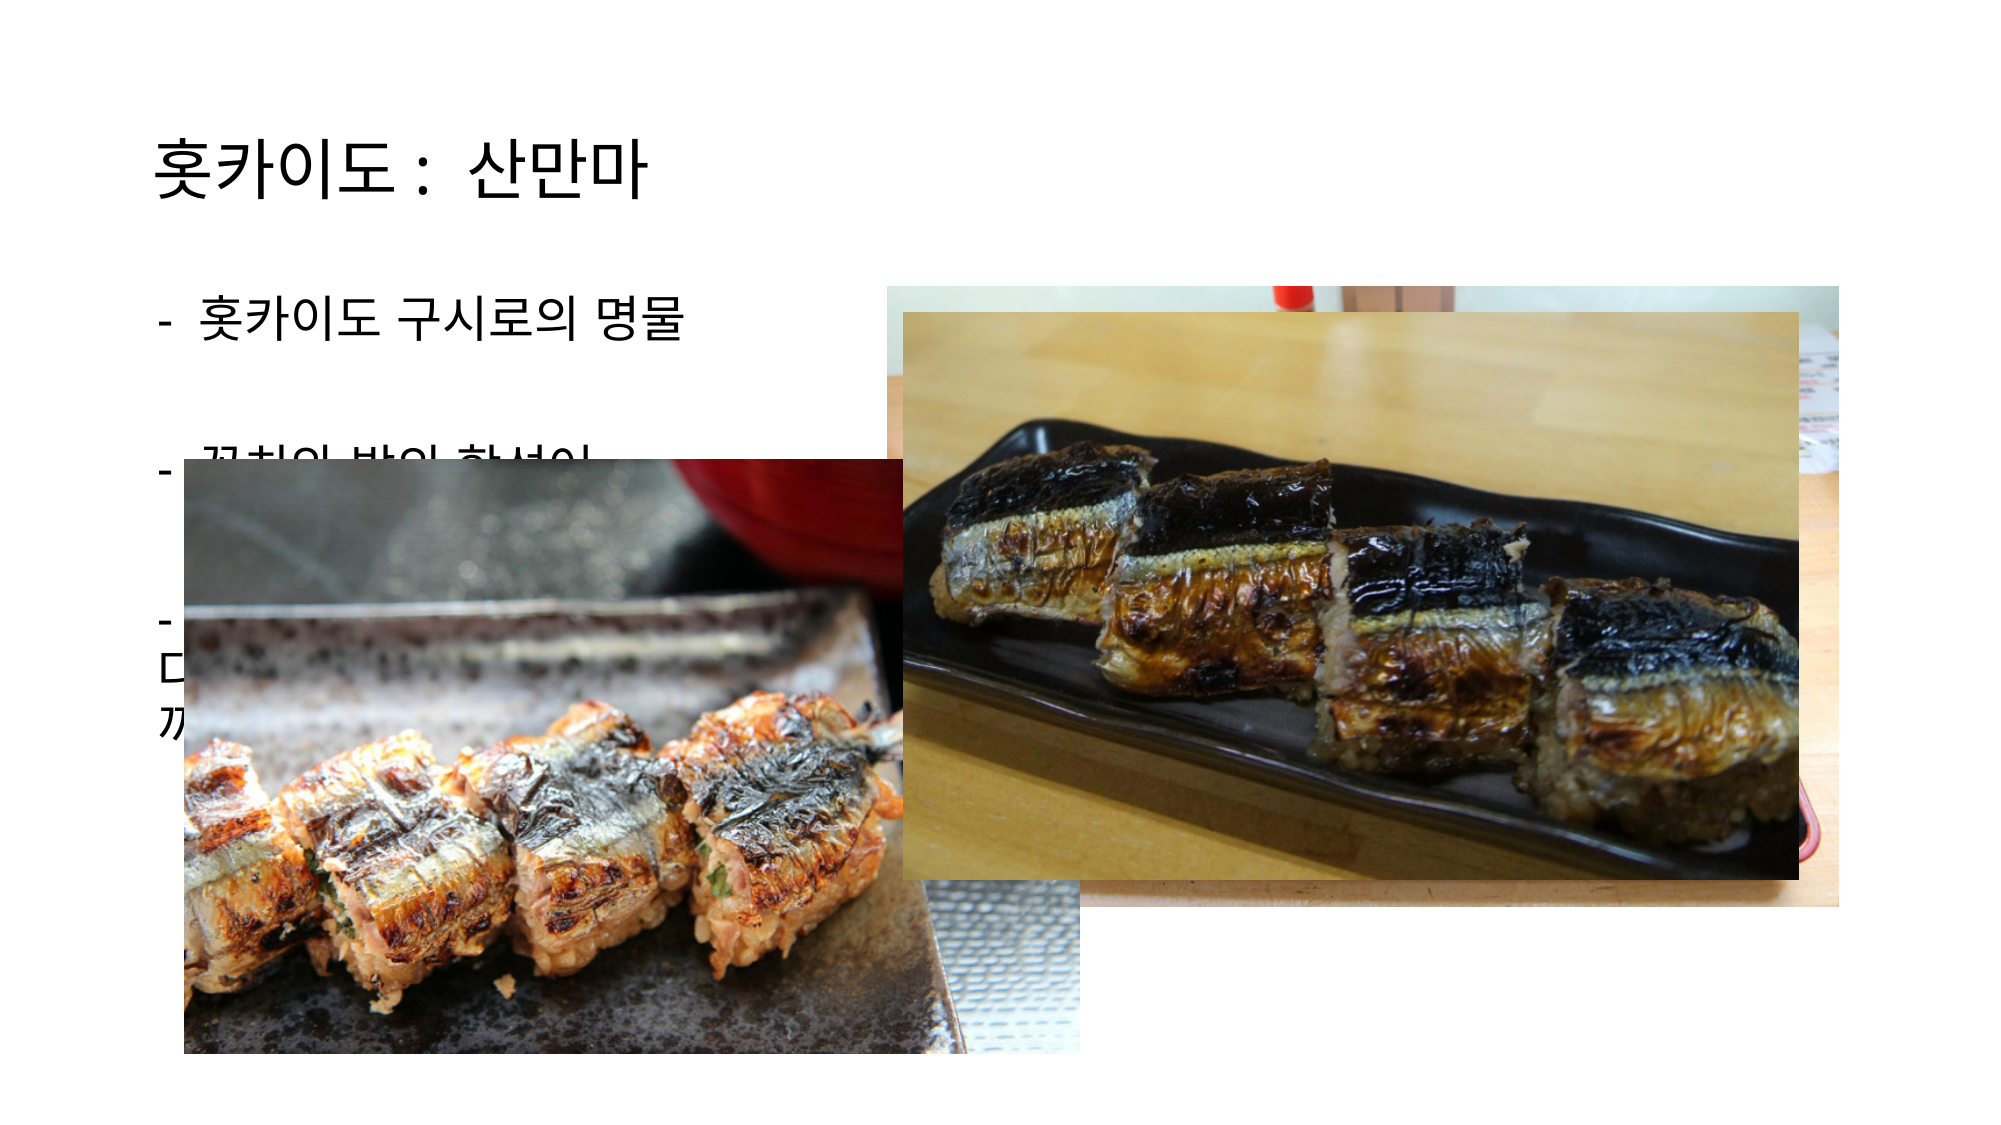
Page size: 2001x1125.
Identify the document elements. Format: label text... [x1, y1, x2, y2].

title 홋카이도: 산만마 [137, 75, 783, 217]
picture [184, 286, 1839, 1054]
list - 홋카이도 구시로의 명물 - 꽁치와 밥의 합성어 - 간장소스의 절인 꽁치와 다키코미밥을 푸른 차조기로 끼워서 구운 것 [142, 286, 809, 984]
